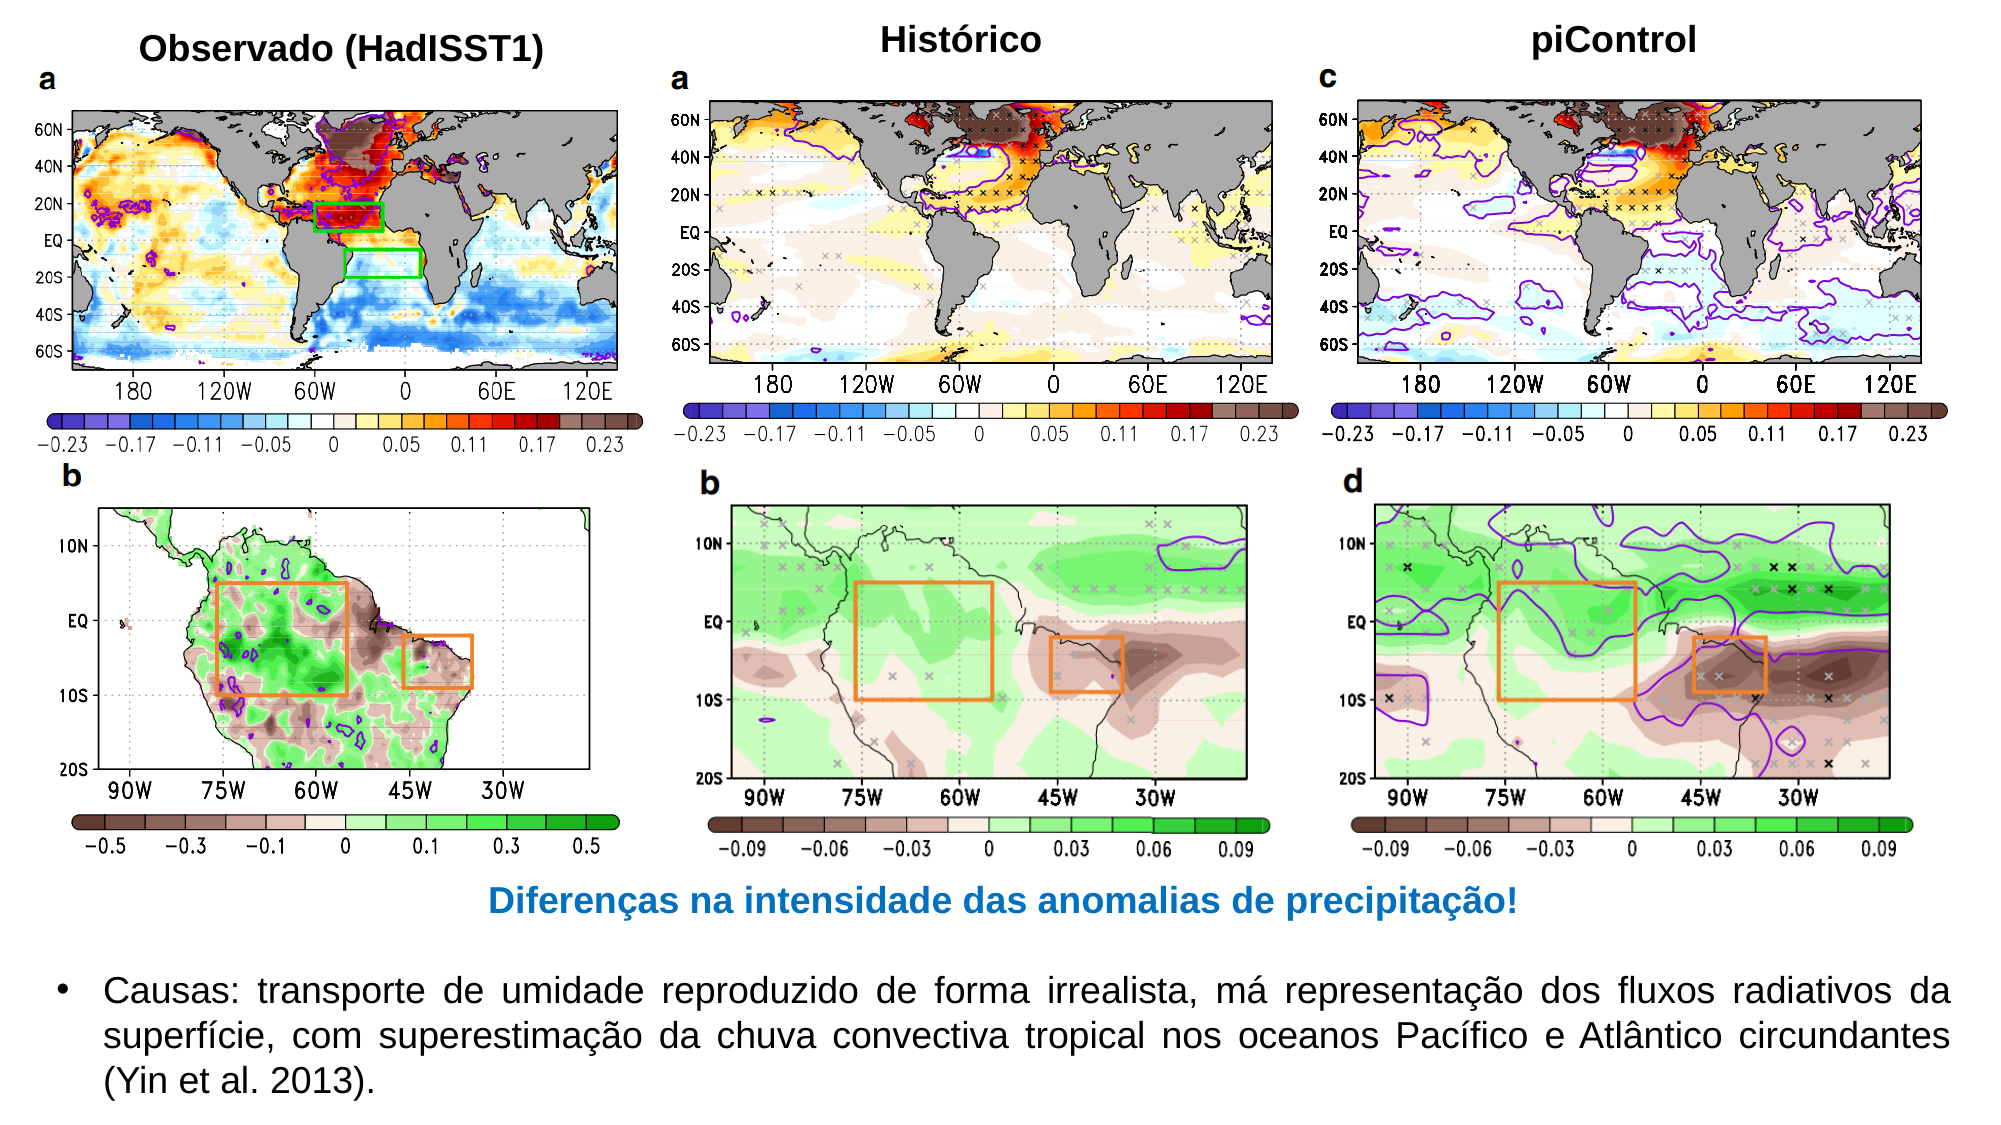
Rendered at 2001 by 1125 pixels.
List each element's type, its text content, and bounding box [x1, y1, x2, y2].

text_box Observado (HadISST1) [123, 16, 630, 65]
picture [19, 65, 646, 864]
text_box Diferenças na intensidade das anomalias de precipitação! Causas: transporte de umidade reproduzido de forma irrealista, má representação dos fluxos radiativos da superfície, com superestimação da chuva convectiva tropical nos oceanos Pacífico e Atlântico circundantes (Yin et al. 2013). [41, 868, 1967, 1125]
picture [658, 61, 1952, 453]
picture [1335, 466, 1925, 869]
picture [687, 466, 1271, 869]
text_box Histórico [865, 7, 1371, 61]
text_box piControl [1516, 7, 2000, 68]
